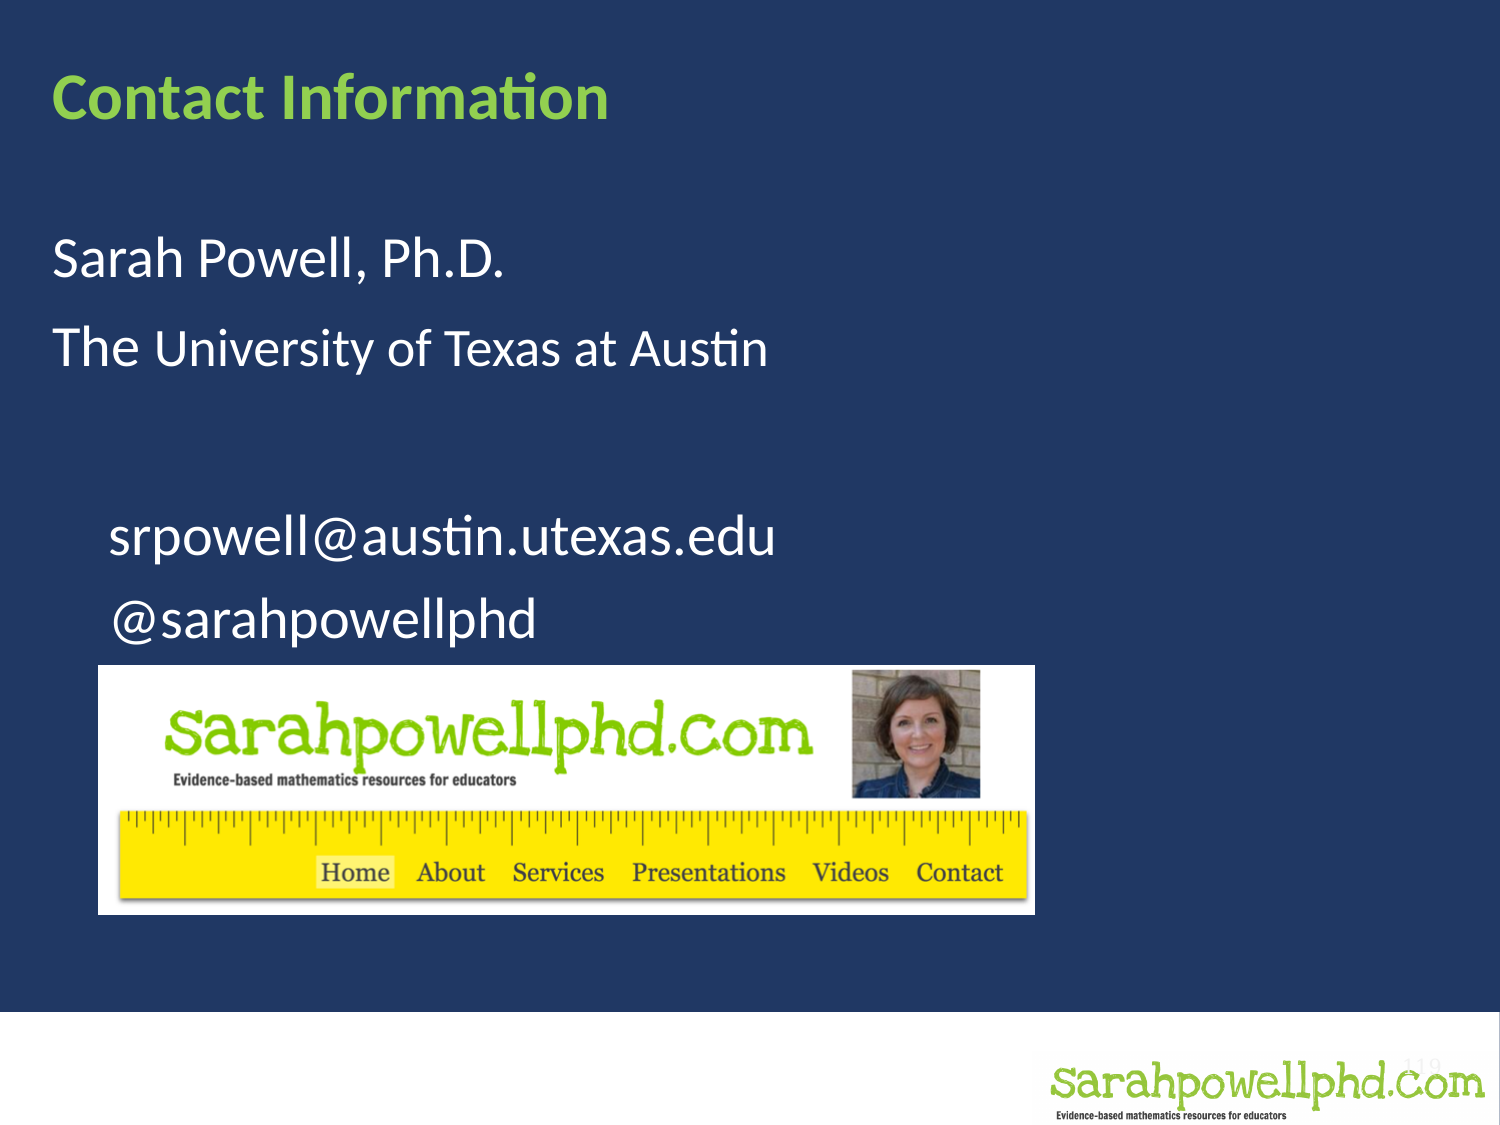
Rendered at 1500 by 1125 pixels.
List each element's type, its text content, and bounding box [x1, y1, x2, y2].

picture [1032, 1051, 1499, 1125]
text_box 119 [1387, 1046, 1457, 1086]
list Sarah Powell, Ph.D. The University of Texas at Austin srpowell@austin.utexas.edu @sarahpowellphd [37, 204, 1463, 999]
title Contact Information [37, 37, 1463, 158]
picture [98, 665, 1035, 915]
